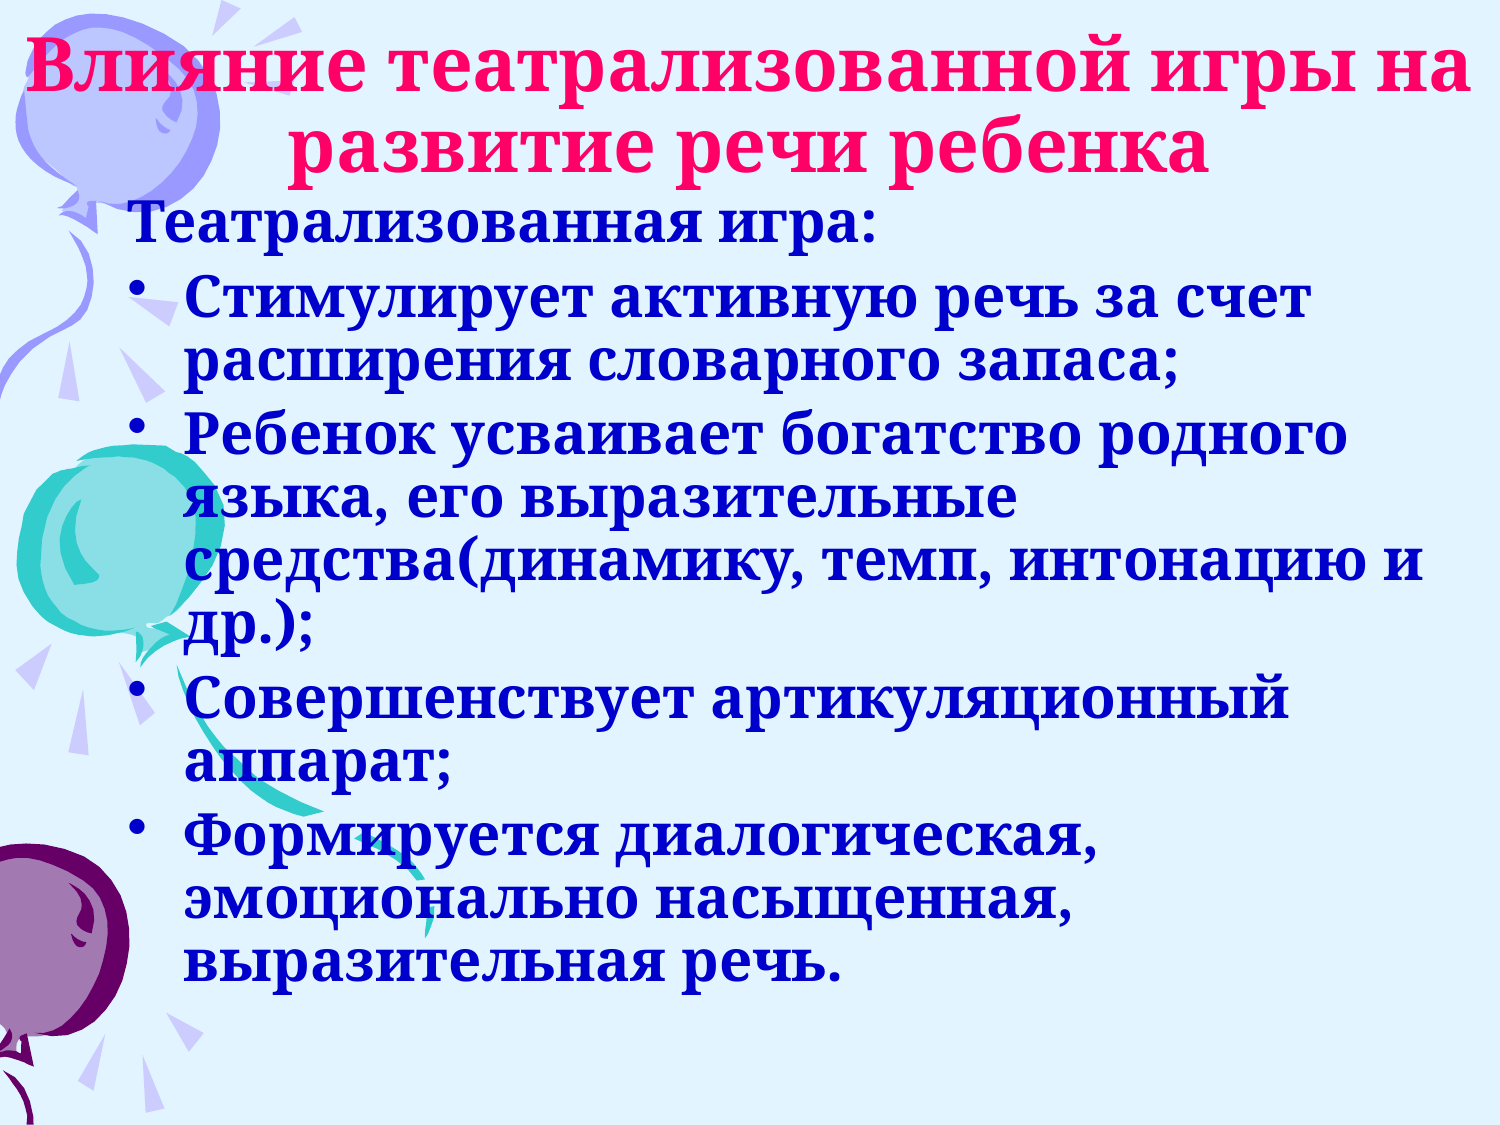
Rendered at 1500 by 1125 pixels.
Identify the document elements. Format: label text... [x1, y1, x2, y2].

title Влияние театрализованной игры на развитие речи ребенка [0, 16, 1500, 197]
list Театрализованная игра: Стимулирует активную речь за счет расширения словарного запаса; Ребенок усваивает богатство родного языка, его выразительные средства(динамику, темп, интонацию и др.); Совершенствует артикуляционный аппарат; Формируется диалогическая, эмоционально насыщенная, выразительная речь. [112, 184, 1471, 1094]
